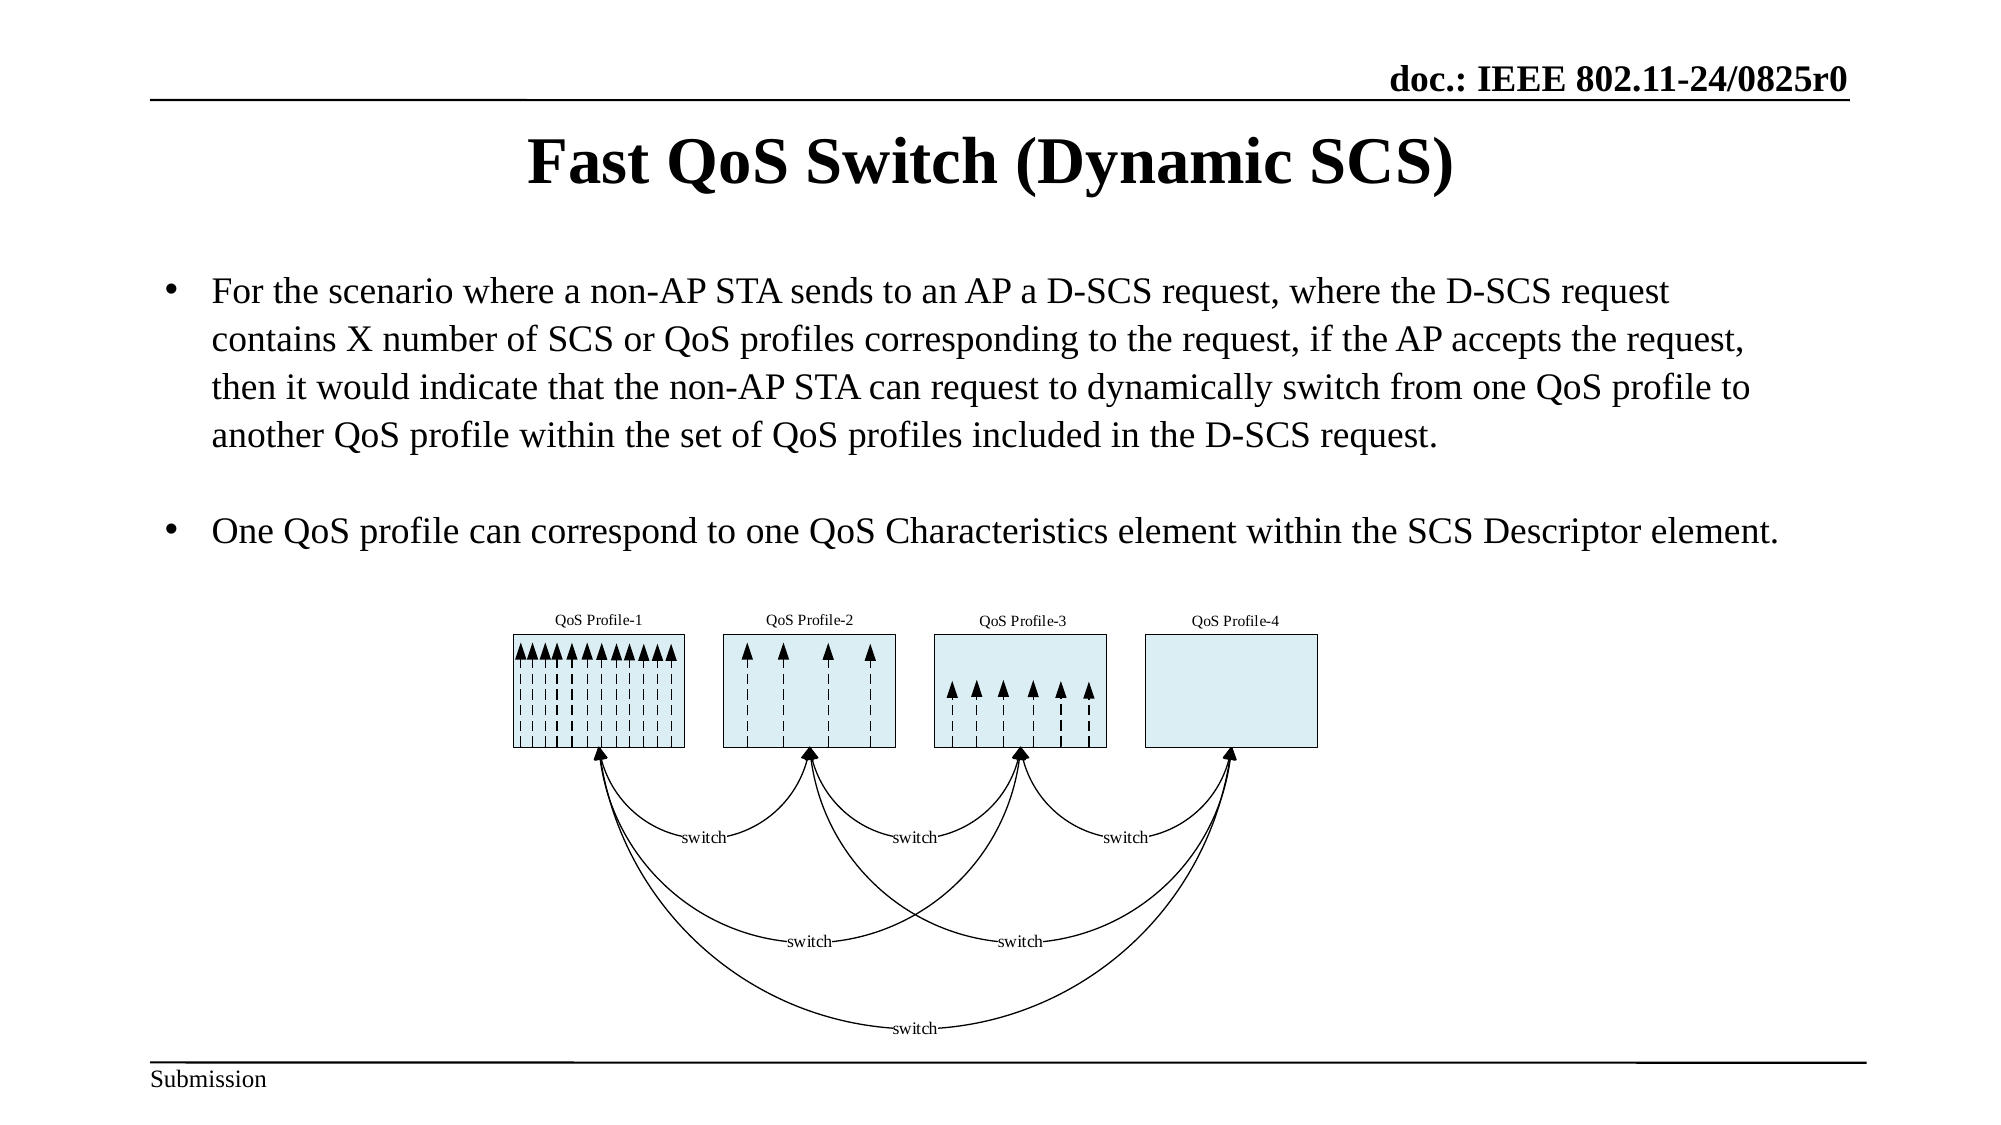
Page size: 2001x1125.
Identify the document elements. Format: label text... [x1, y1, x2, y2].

title Fast QoS Switch (Dynamic SCS) [74, 119, 1909, 195]
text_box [487, 599, 1560, 1125]
text_box For the scenario where a non-AP STA sends to an AP a D-SCS request, where the D-SCS request contains X number of SCS or QoS profiles corresponding to the request, if the AP accepts the request, then it would indicate that the non-AP STA can request to dynamically switch from one QoS profile to another QoS profile within the set of QoS profiles included in the D-SCS request. One QoS profile can correspond to one QoS Characteristics element within the SCS Descriptor element. [74, 210, 1818, 559]
